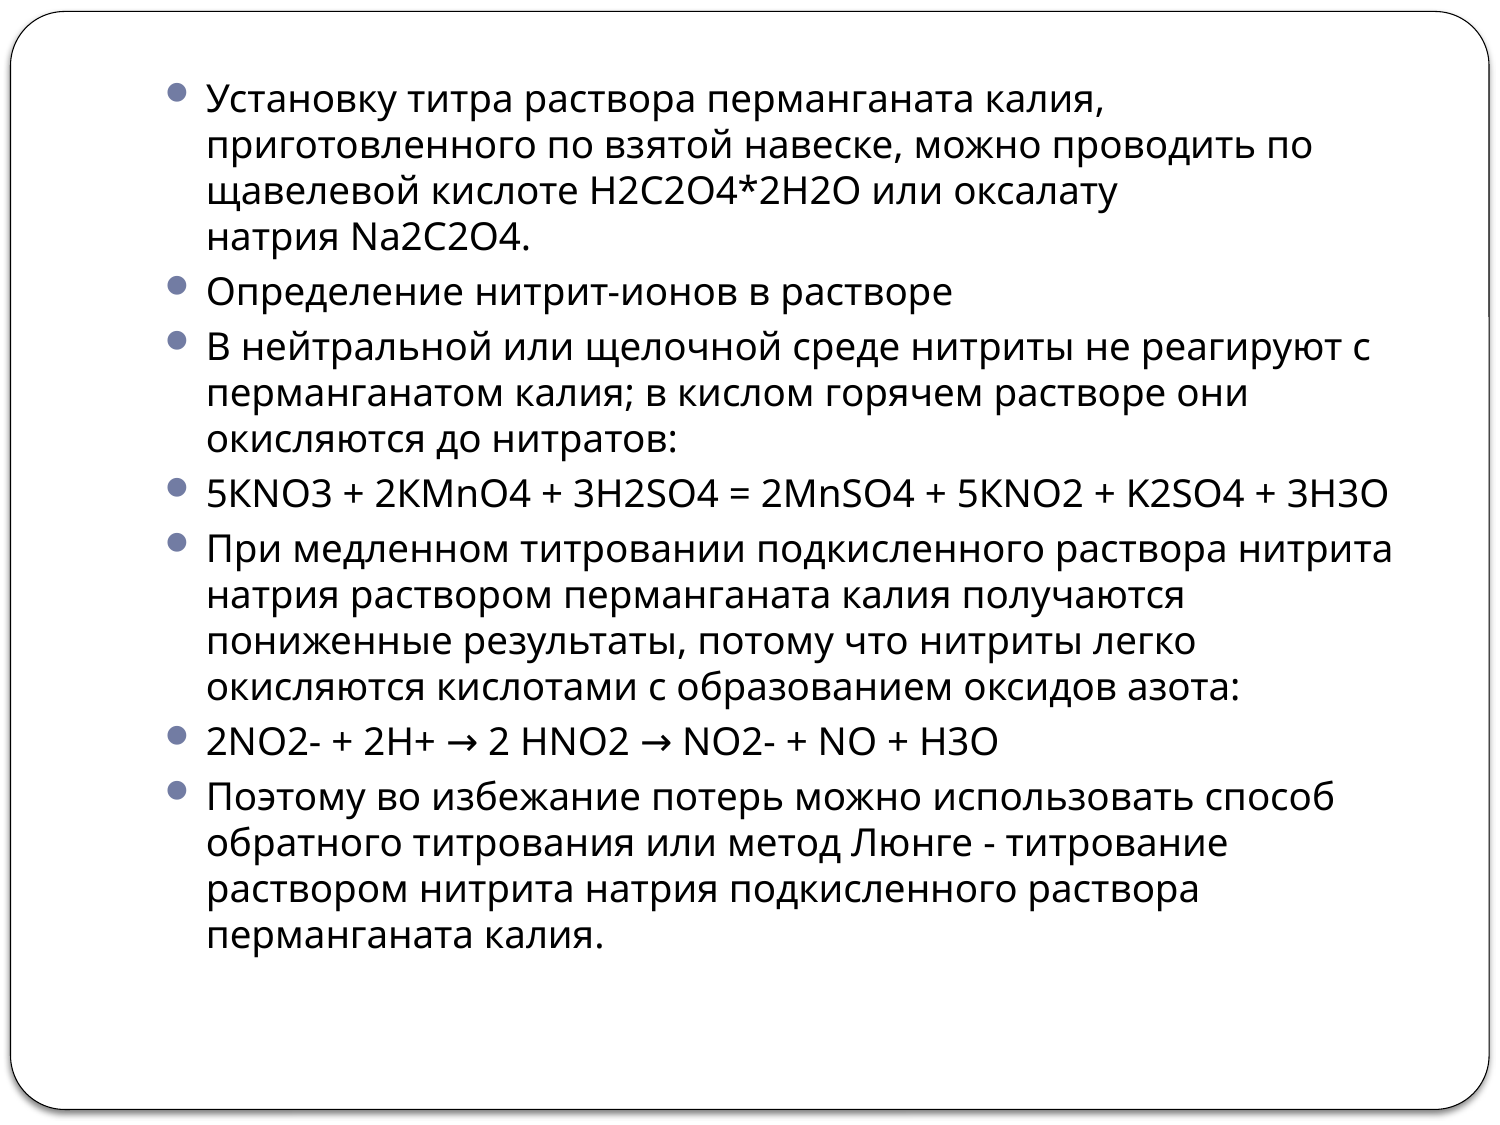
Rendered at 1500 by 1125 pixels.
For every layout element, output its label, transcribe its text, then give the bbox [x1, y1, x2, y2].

list Установку титра раствора перманганата калия, приготовленного по взятой навеске, можно проводить по щавелевой кислоте Н2С2О4*2Н2О или оксалату натрия Na2C2O4. Определение нитрит-ионов в растворе В нейтральной или щелочной среде нитриты не реагируют с перманганатом калия; в кислом горячем растворе они окисляются до нитратов: 5КNO3 + 2КМnО4 + 3Н2SO4 = 2MnSO4 + 5КNO2 + K2SO4 + 3H3O При медленном титровании подкисленного раствора нитрита натрия раствором перманганата калия получаются пониженные результаты, потому что нитриты легко окисляются кислотами с образованием оксидов азота: 2NO2- + 2H+ → 2 HNO2 → NO2- + NO + H3O Поэтому во избежание потерь можно использовать способ обратного титрования или метод Люнге - титрование раствором нитрита натрия подкисленного раствора перманганата калия. [150, 66, 1425, 988]
